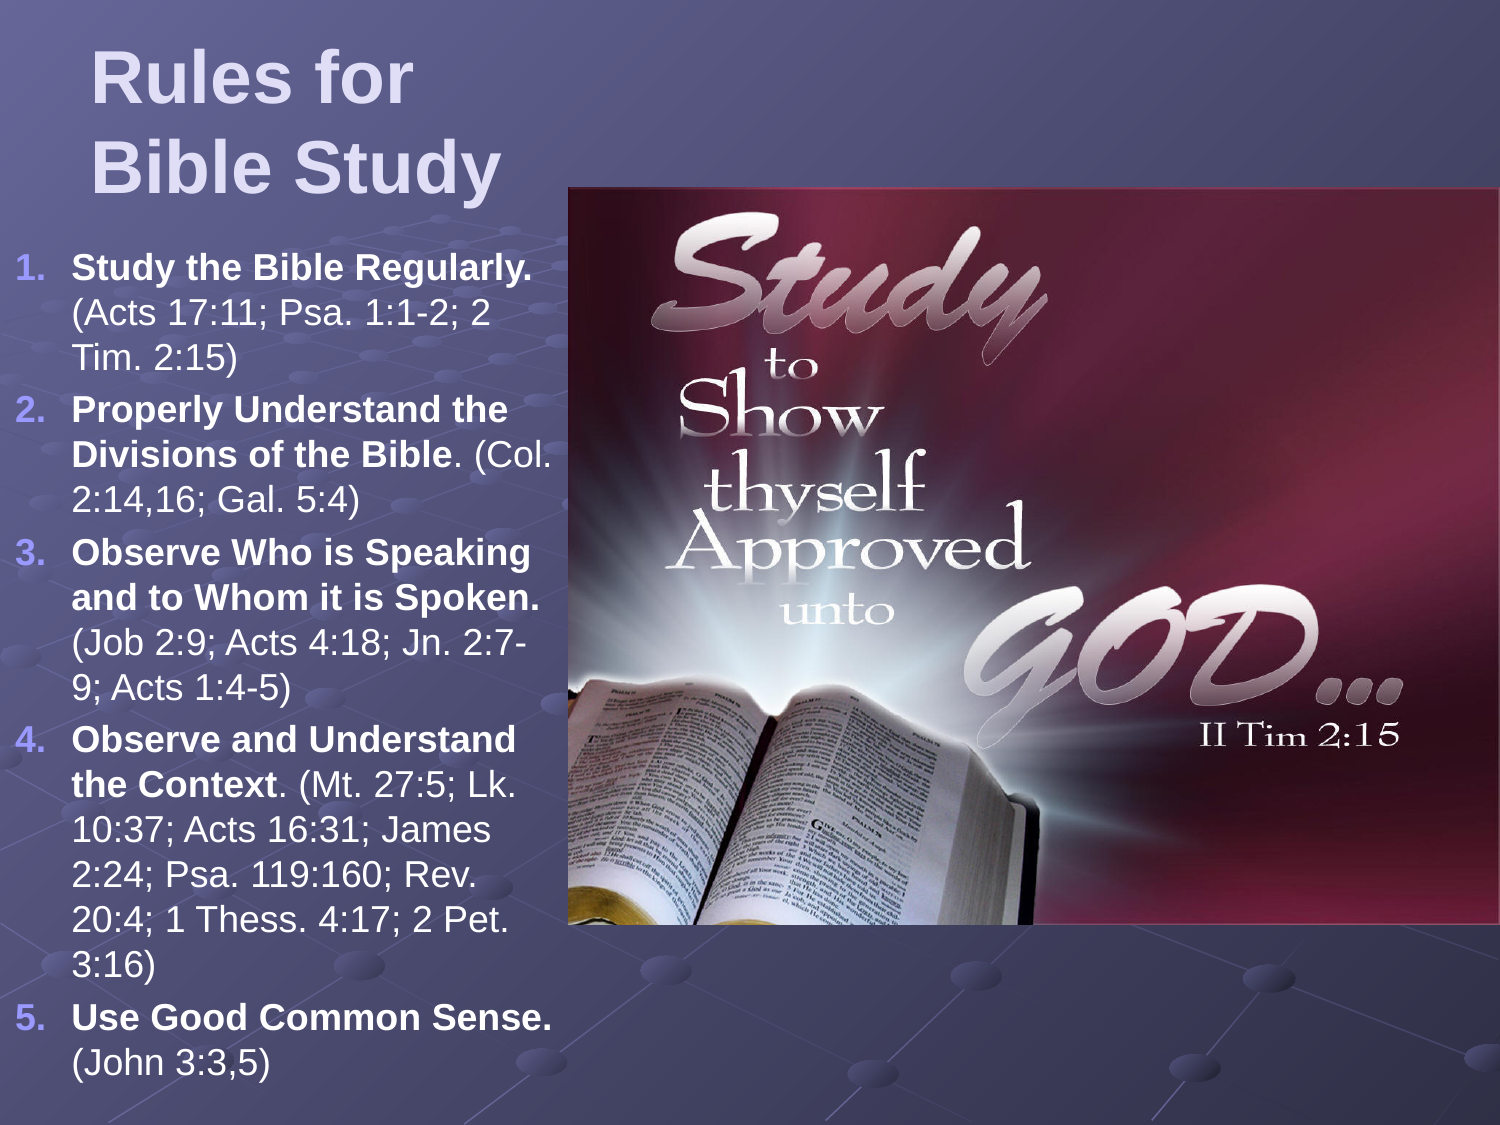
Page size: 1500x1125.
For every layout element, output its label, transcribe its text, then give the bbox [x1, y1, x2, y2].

title Rules for Bible Study [74, 24, 569, 216]
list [568, 187, 1500, 926]
list Study the Bible Regularly. (Acts 17:11; Psa. 1:1-2; 2 Tim. 2:15) Properly Understand the Divisions of the Bible. (Col. 2:14,16; Gal. 5:4) Observe Who is Speaking and to Whom it is Spoken. (Job 2:9; Acts 4:18; Jn. 2:7-9; Acts 1:4-5) Observe and Understand the Context. (Mt. 27:5; Lk. 10:37; Acts 16:31; James 2:24; Psa. 119:160; Rev. 20:4; 1 Thess. 4:17; 2 Pet. 3:16) Use Good Common Sense. (John 3:3,5) [0, 235, 569, 1076]
